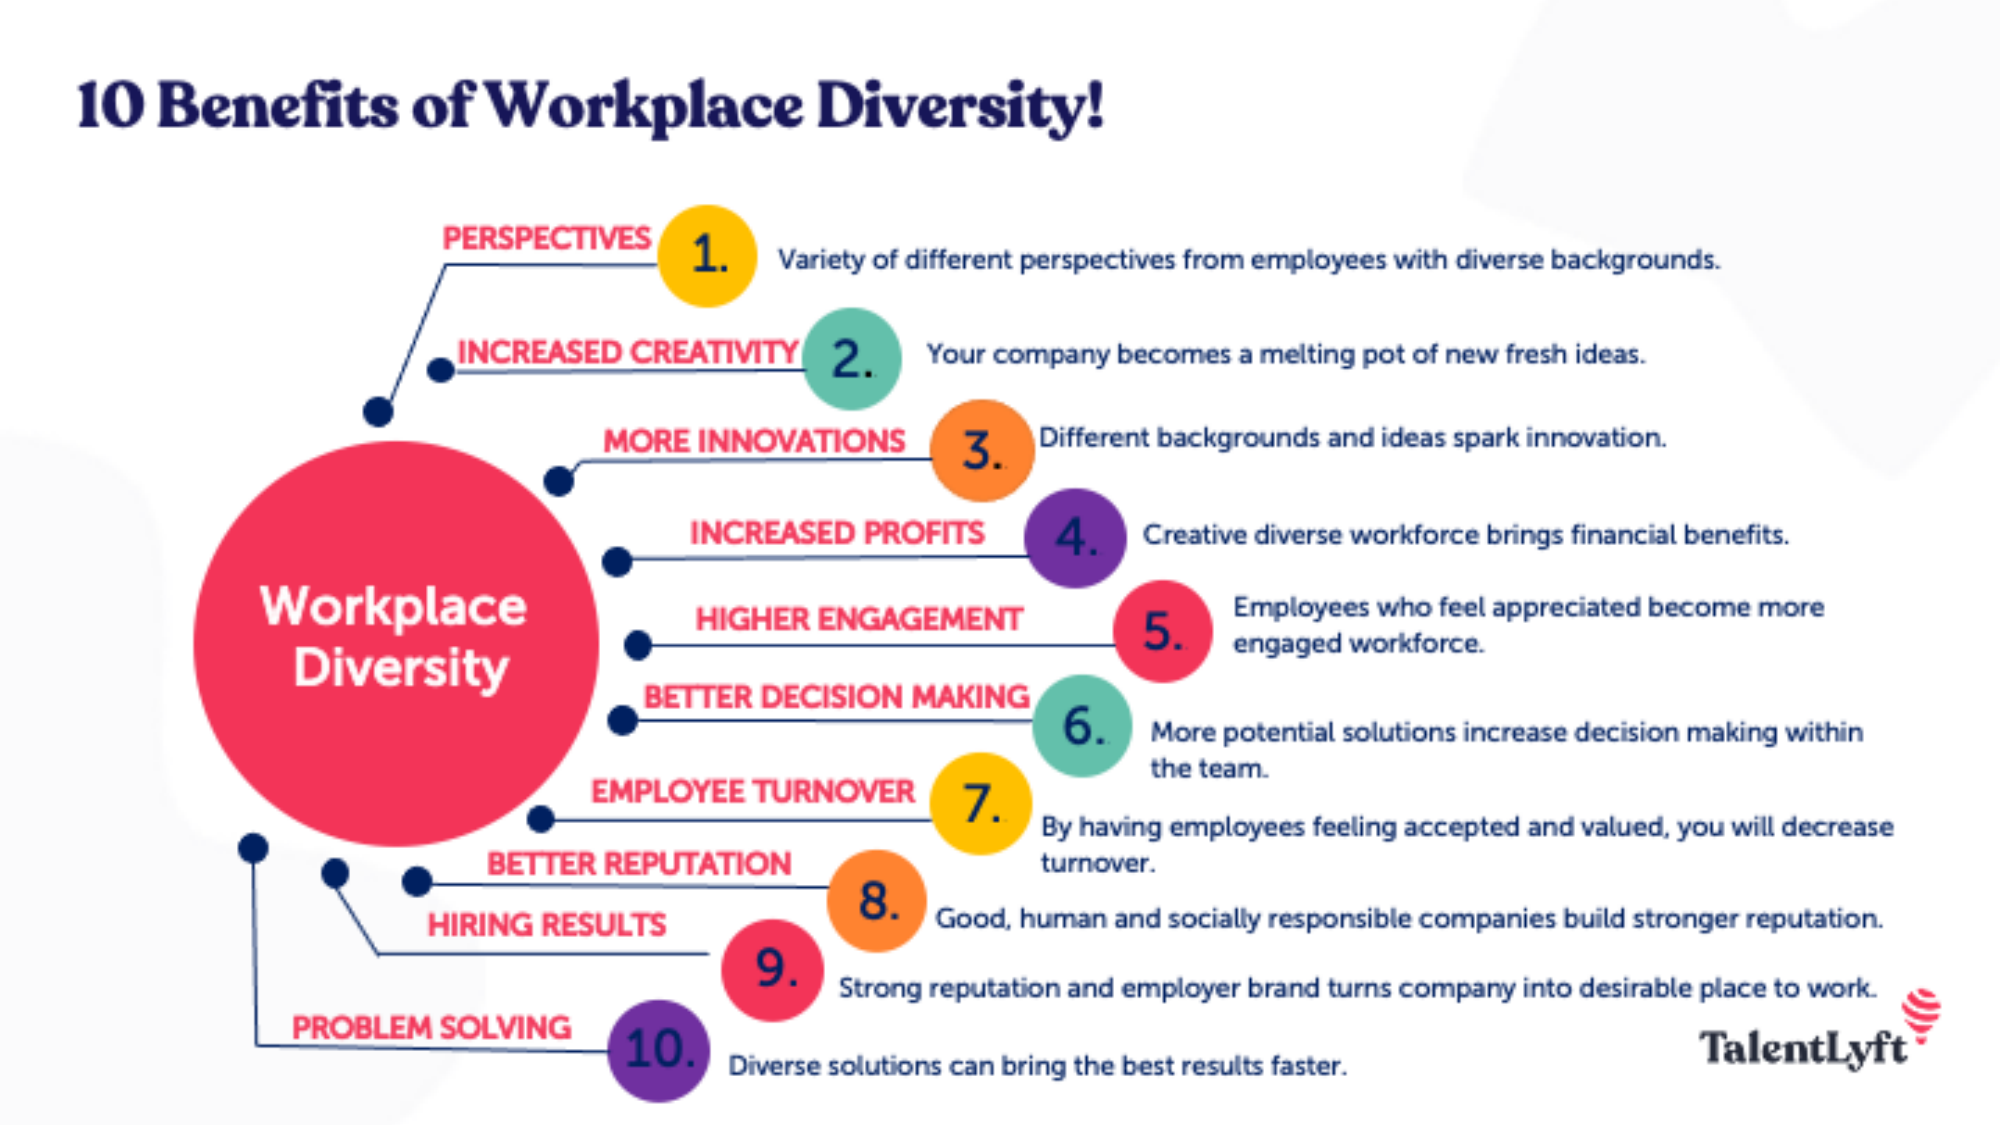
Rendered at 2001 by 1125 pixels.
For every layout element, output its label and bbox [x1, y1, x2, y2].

list [0, 0, 2000, 1125]
